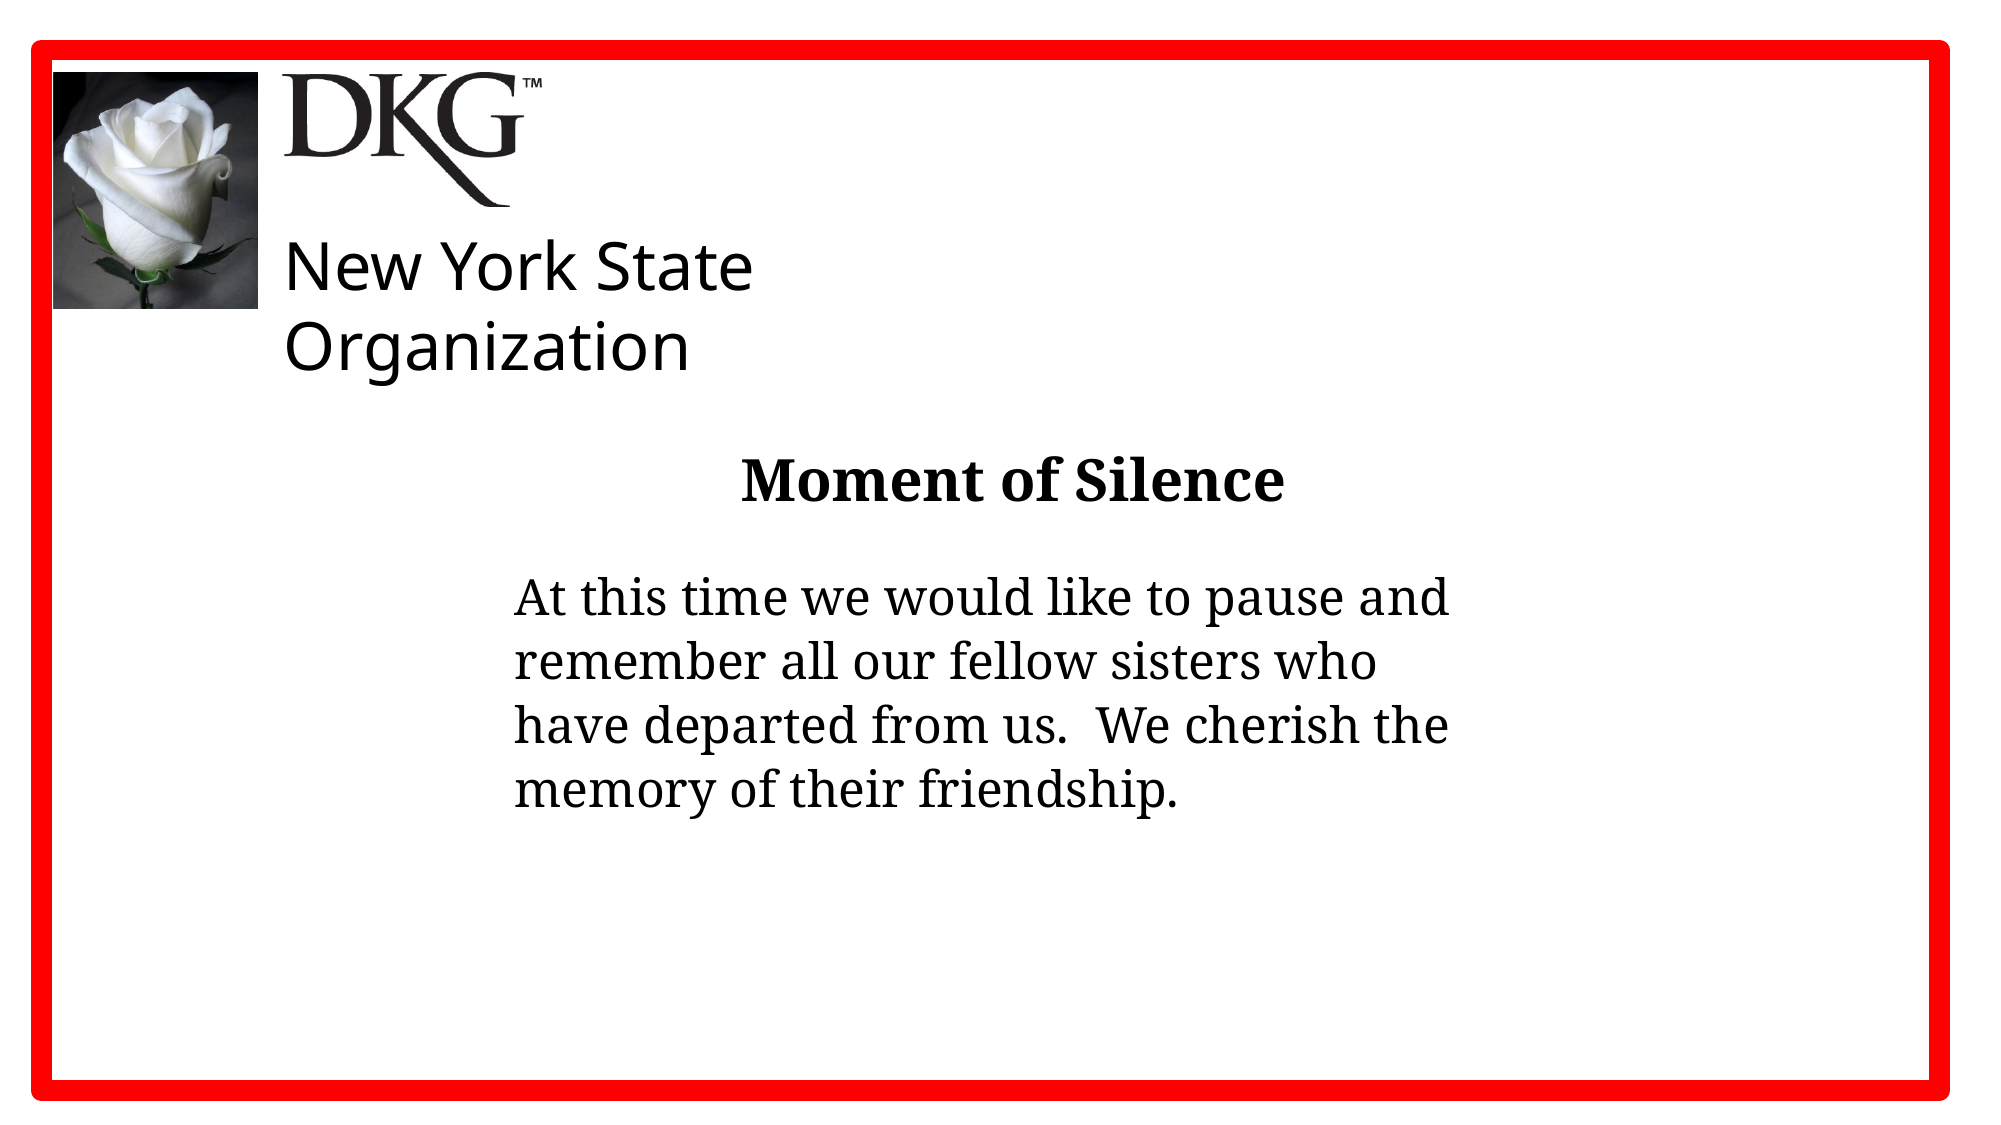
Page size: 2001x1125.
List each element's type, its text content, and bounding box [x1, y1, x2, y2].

picture [53, 72, 258, 309]
text_box Moment of Silence At this time we would like to pause and remember all our fellow sisters who have departed from us. We cherish the memory of their friendship. [500, 430, 1500, 826]
text_box New York State Organization [269, 216, 951, 391]
picture [282, 72, 542, 208]
title [41, 50, 1940, 1091]
